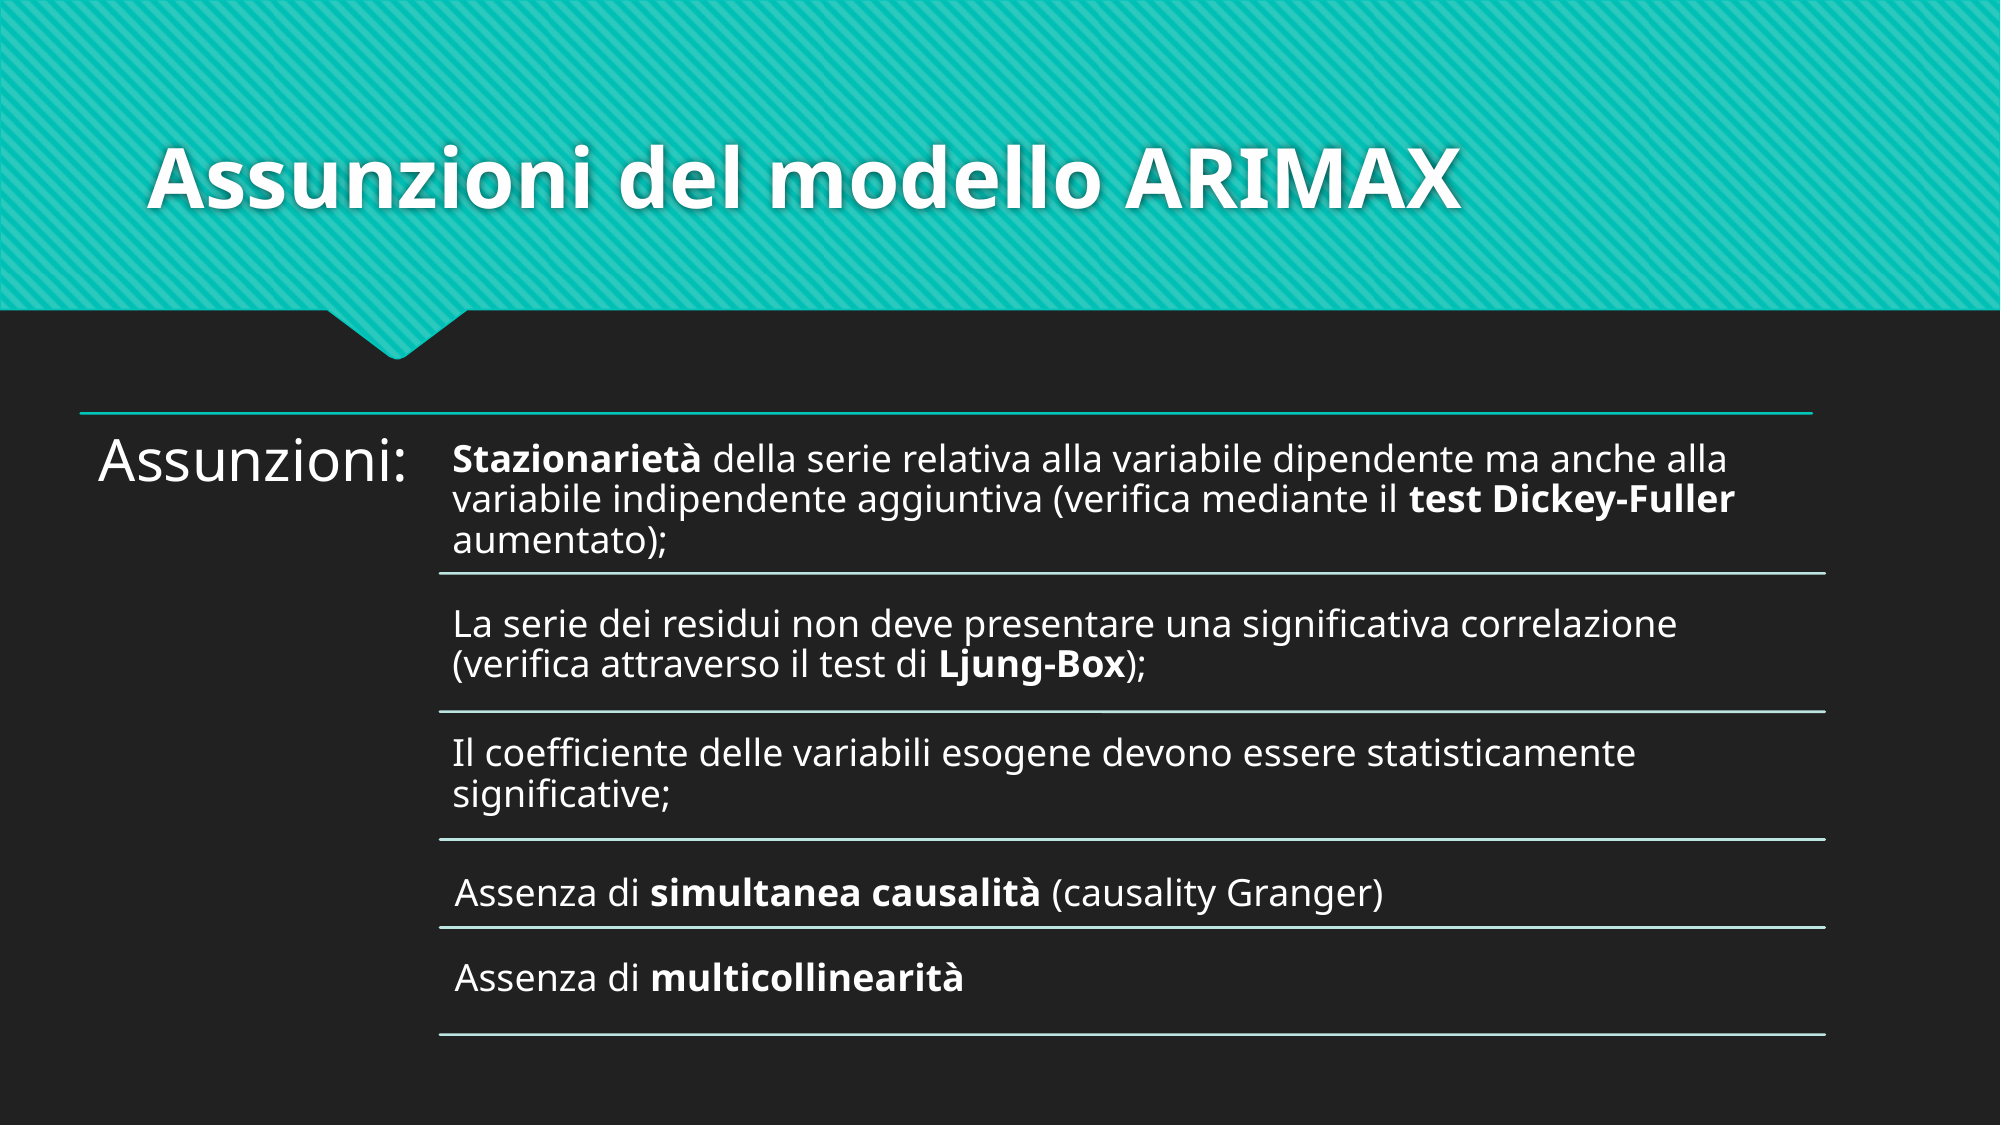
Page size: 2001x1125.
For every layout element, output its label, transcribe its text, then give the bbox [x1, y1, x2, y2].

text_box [80, 413, 1826, 1011]
title Assunzioni del modello ARIMAX [132, 73, 1868, 233]
